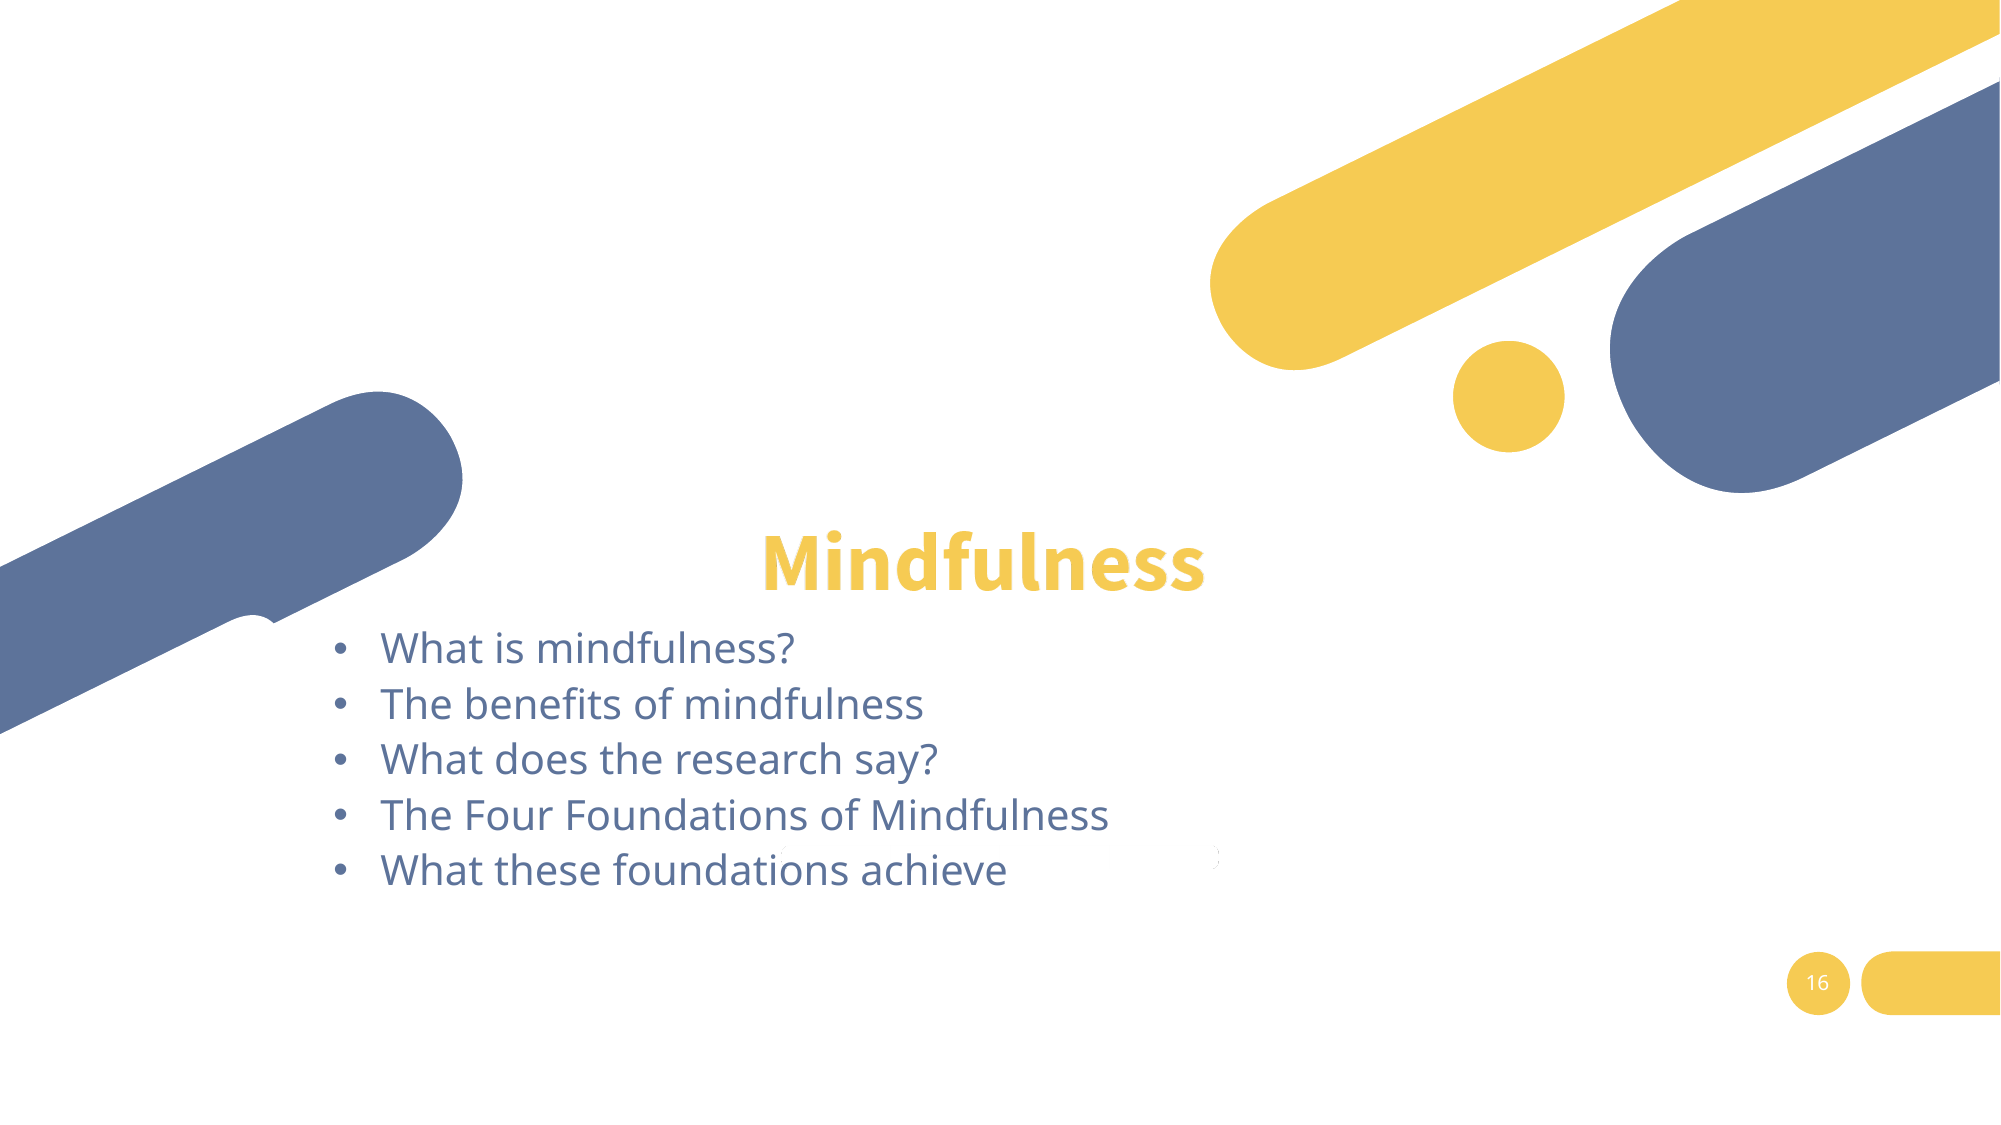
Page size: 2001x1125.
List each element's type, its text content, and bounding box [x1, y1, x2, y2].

slide_number 16 [1772, 954, 1863, 1015]
list What is mindfulness? The benefits of mindfulness What does the research say? The Four Foundations of Mindfulness What these foundations achieve [243, 620, 1665, 1094]
text_box [0, 504, 2000, 621]
